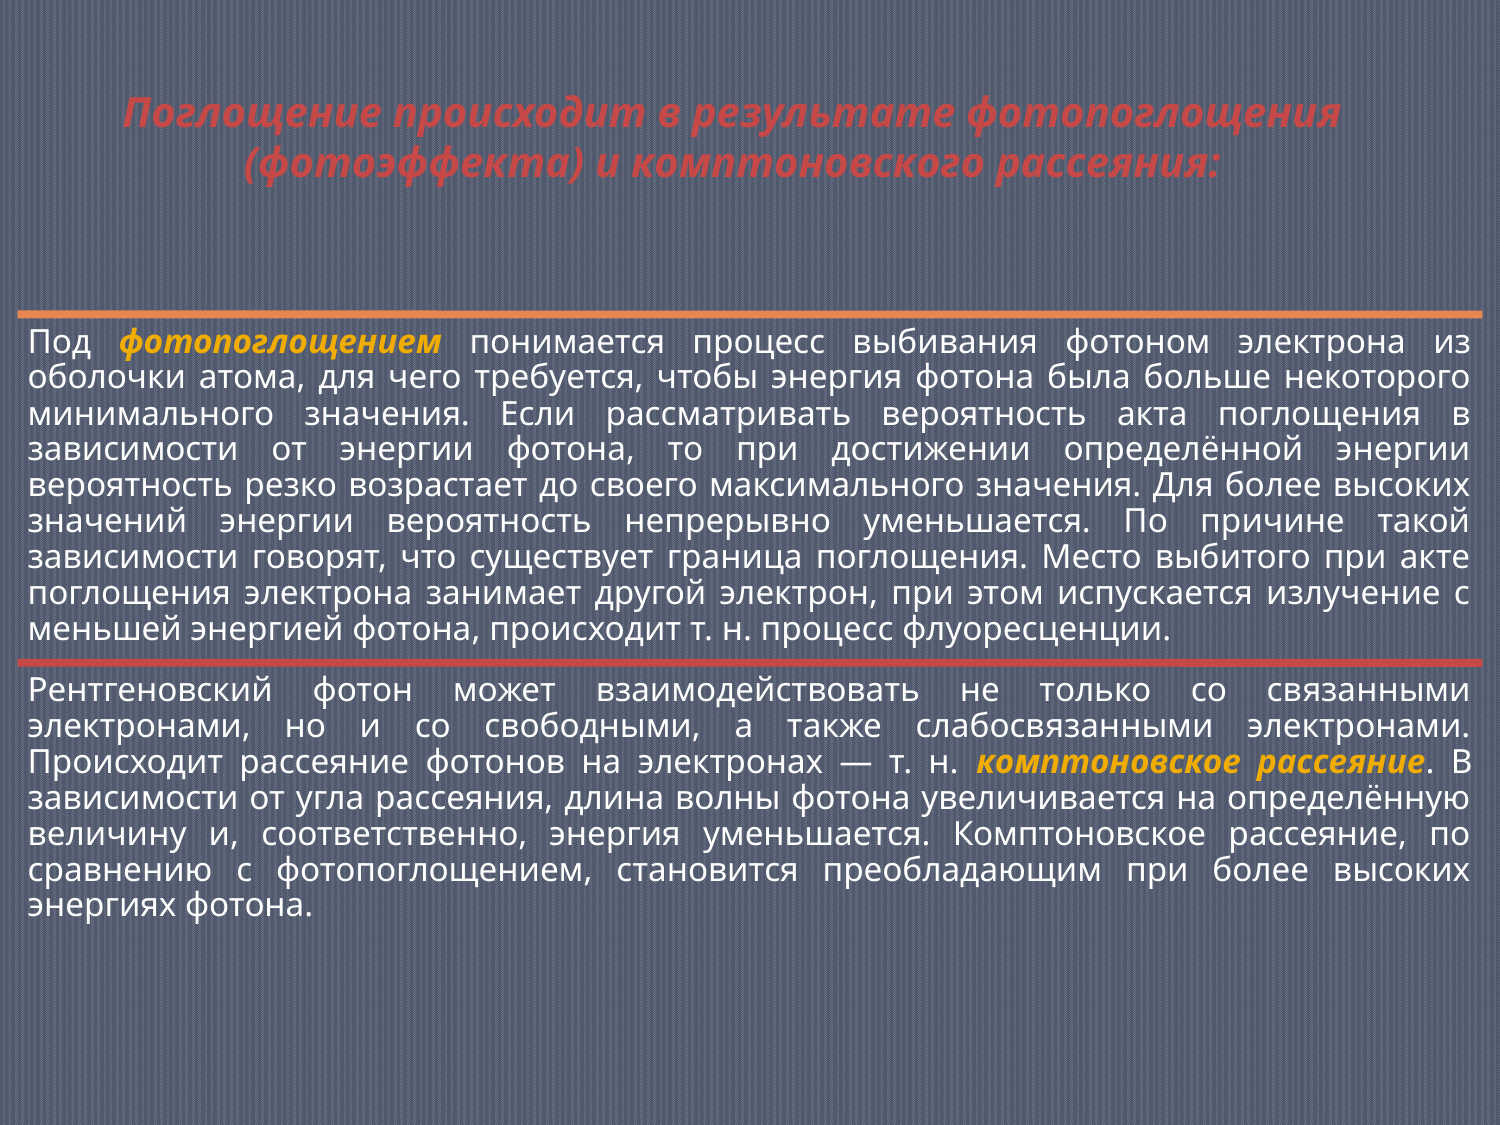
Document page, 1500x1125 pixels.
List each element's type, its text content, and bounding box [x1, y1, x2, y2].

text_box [17, 314, 1483, 1012]
text_box Поглощение происходит в результате фотопоглощения (фотоэффекта) и комптоновского рассеяния: [29, 78, 1436, 193]
